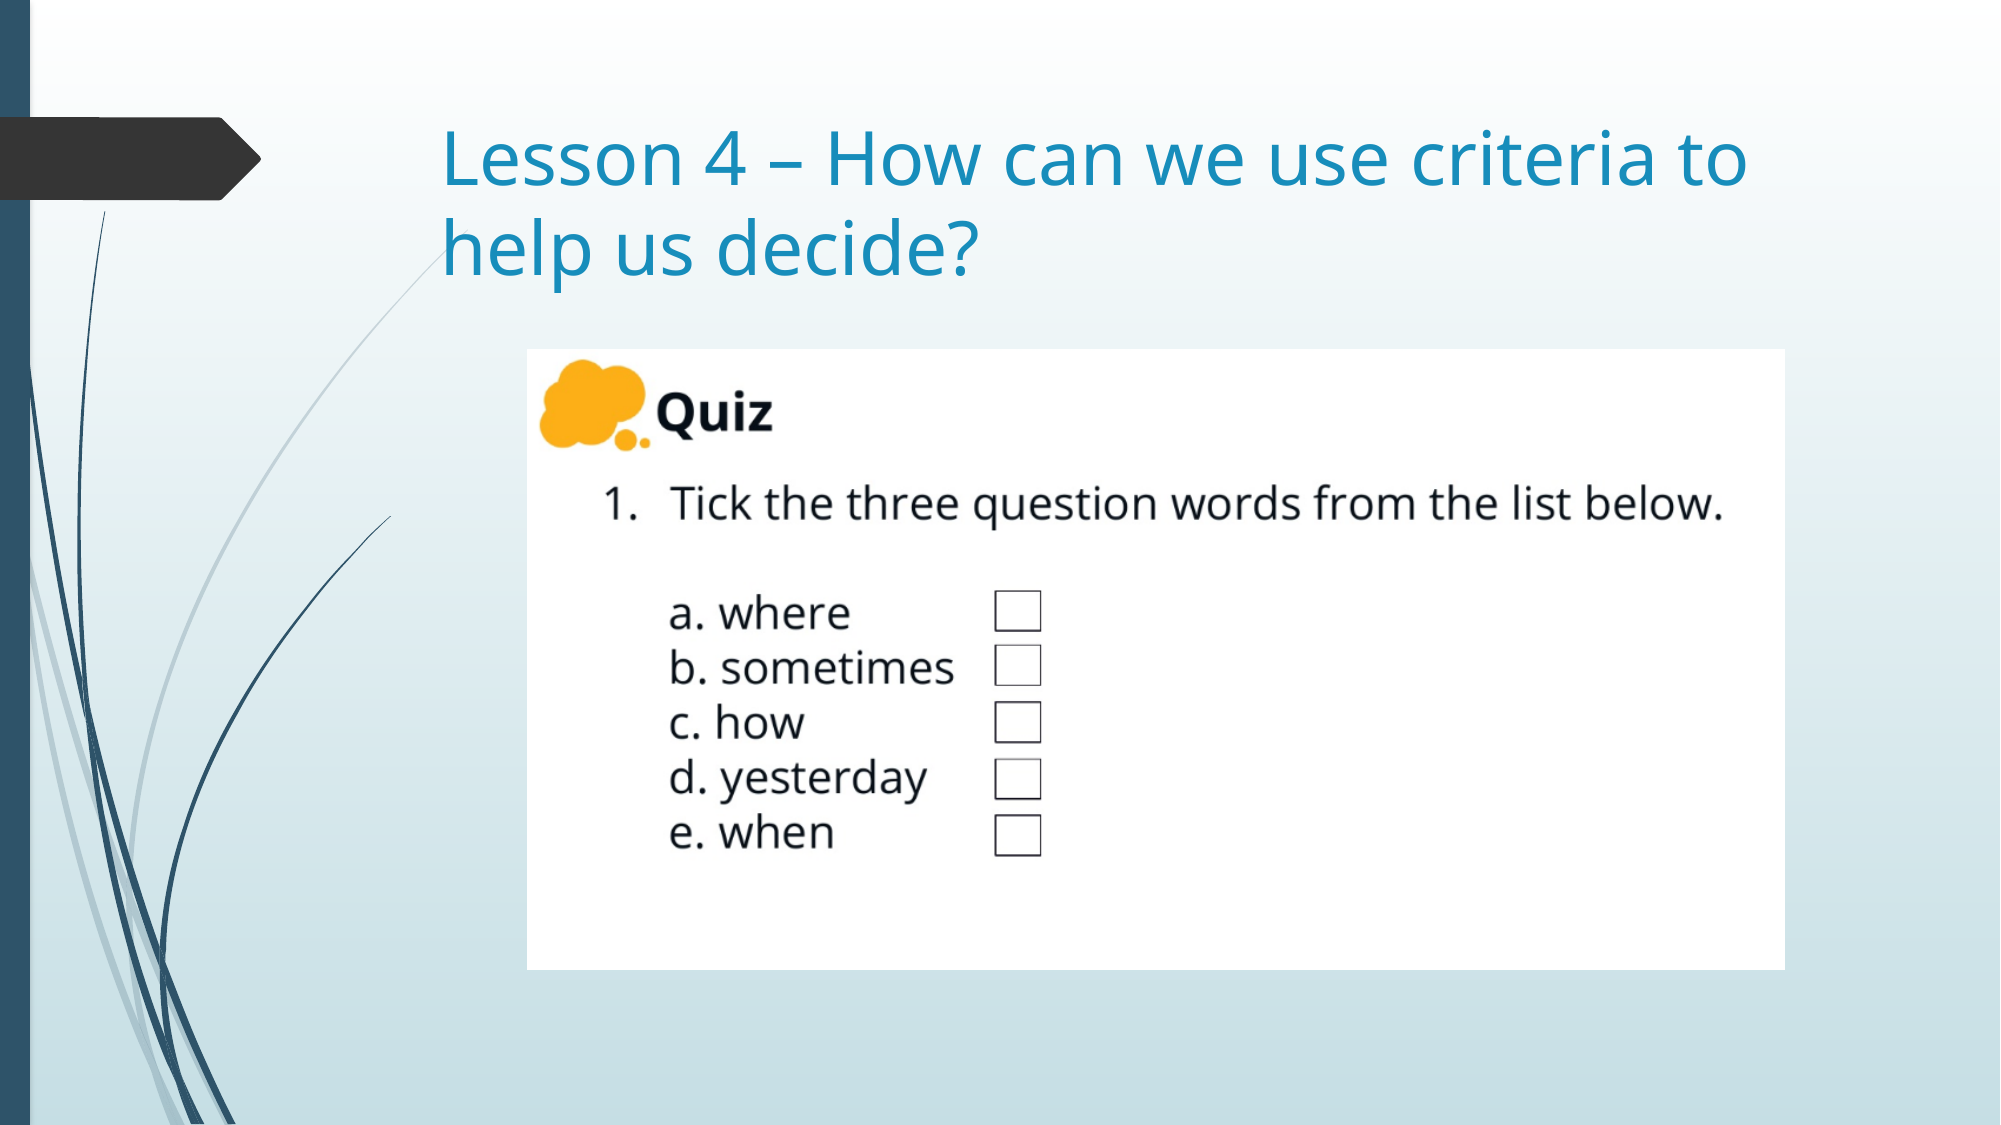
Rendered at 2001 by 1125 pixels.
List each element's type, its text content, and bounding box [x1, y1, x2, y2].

title Lesson 4 – How can we use criteria to help us decide? [425, 102, 1888, 313]
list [527, 349, 1785, 971]
